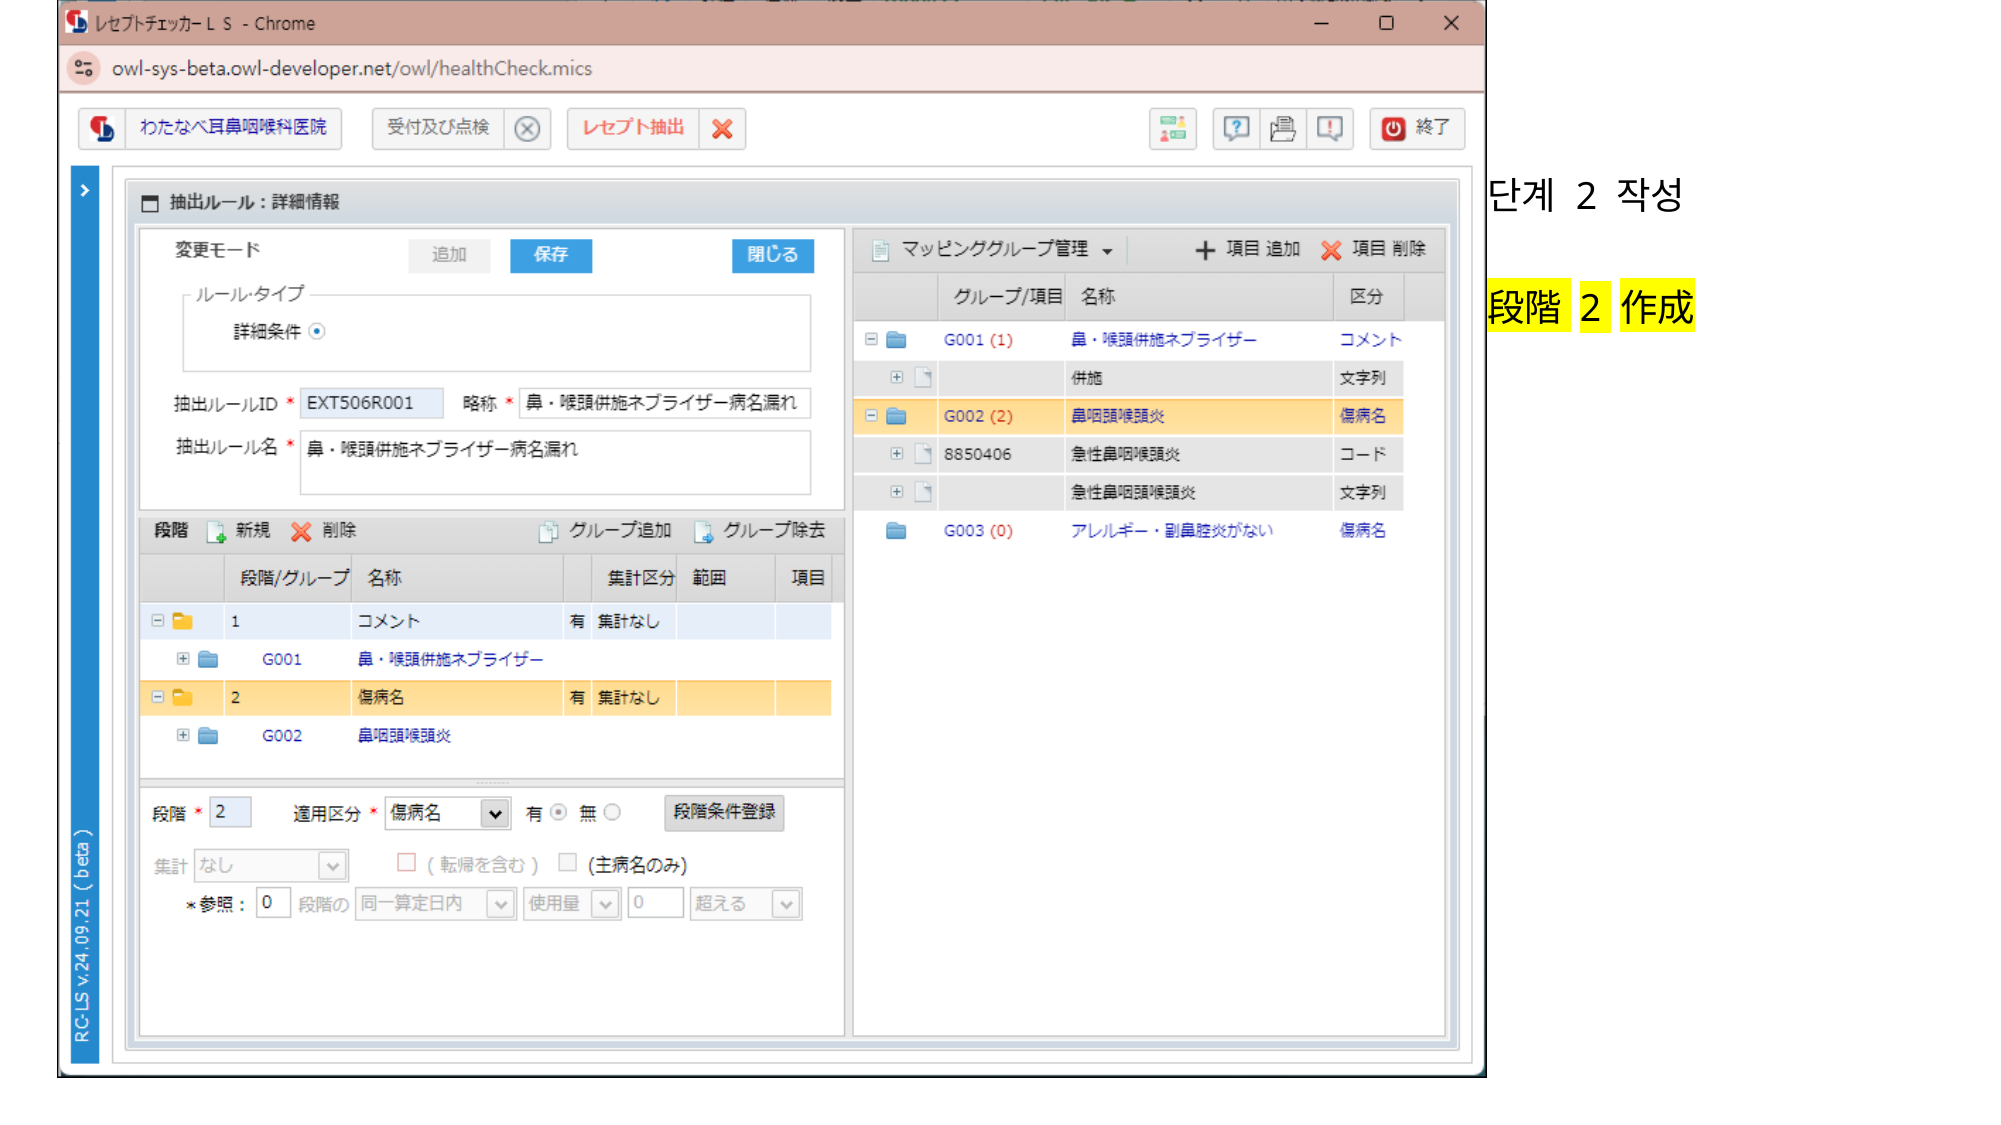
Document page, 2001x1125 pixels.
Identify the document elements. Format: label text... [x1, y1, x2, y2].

text_box 段階 2 作成 [1487, 276, 1888, 382]
text_box 단계 2 작성 [1487, 164, 1888, 225]
picture [57, 0, 1487, 1078]
